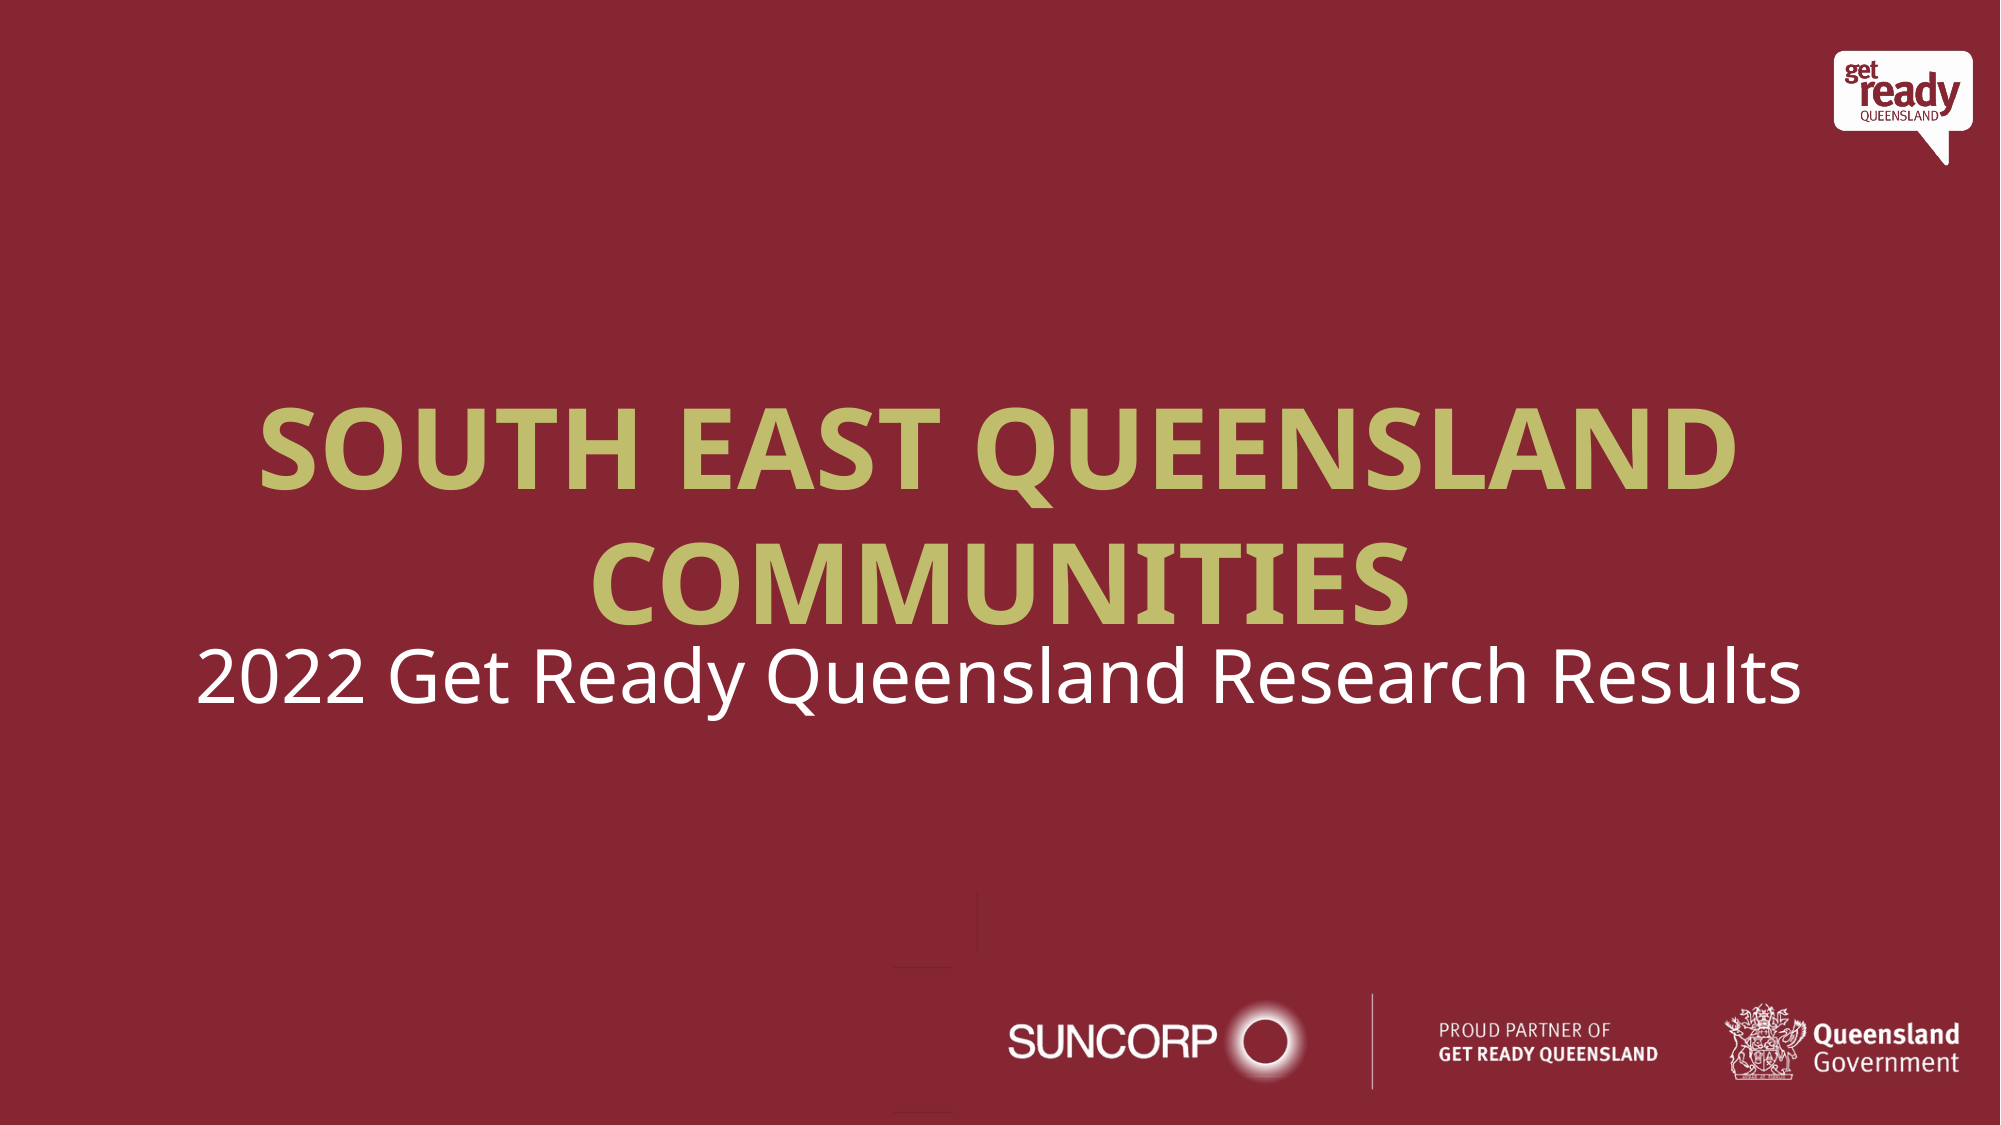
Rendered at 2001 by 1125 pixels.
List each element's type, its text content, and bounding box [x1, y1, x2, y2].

picture [1828, 45, 1978, 170]
text_box SOUTH EAST QUEENSLAND COMMUNITIES [48, 370, 1952, 621]
text_box 2022 Get Ready Queensland Research Results [48, 621, 1952, 727]
picture [854, 811, 1990, 1125]
